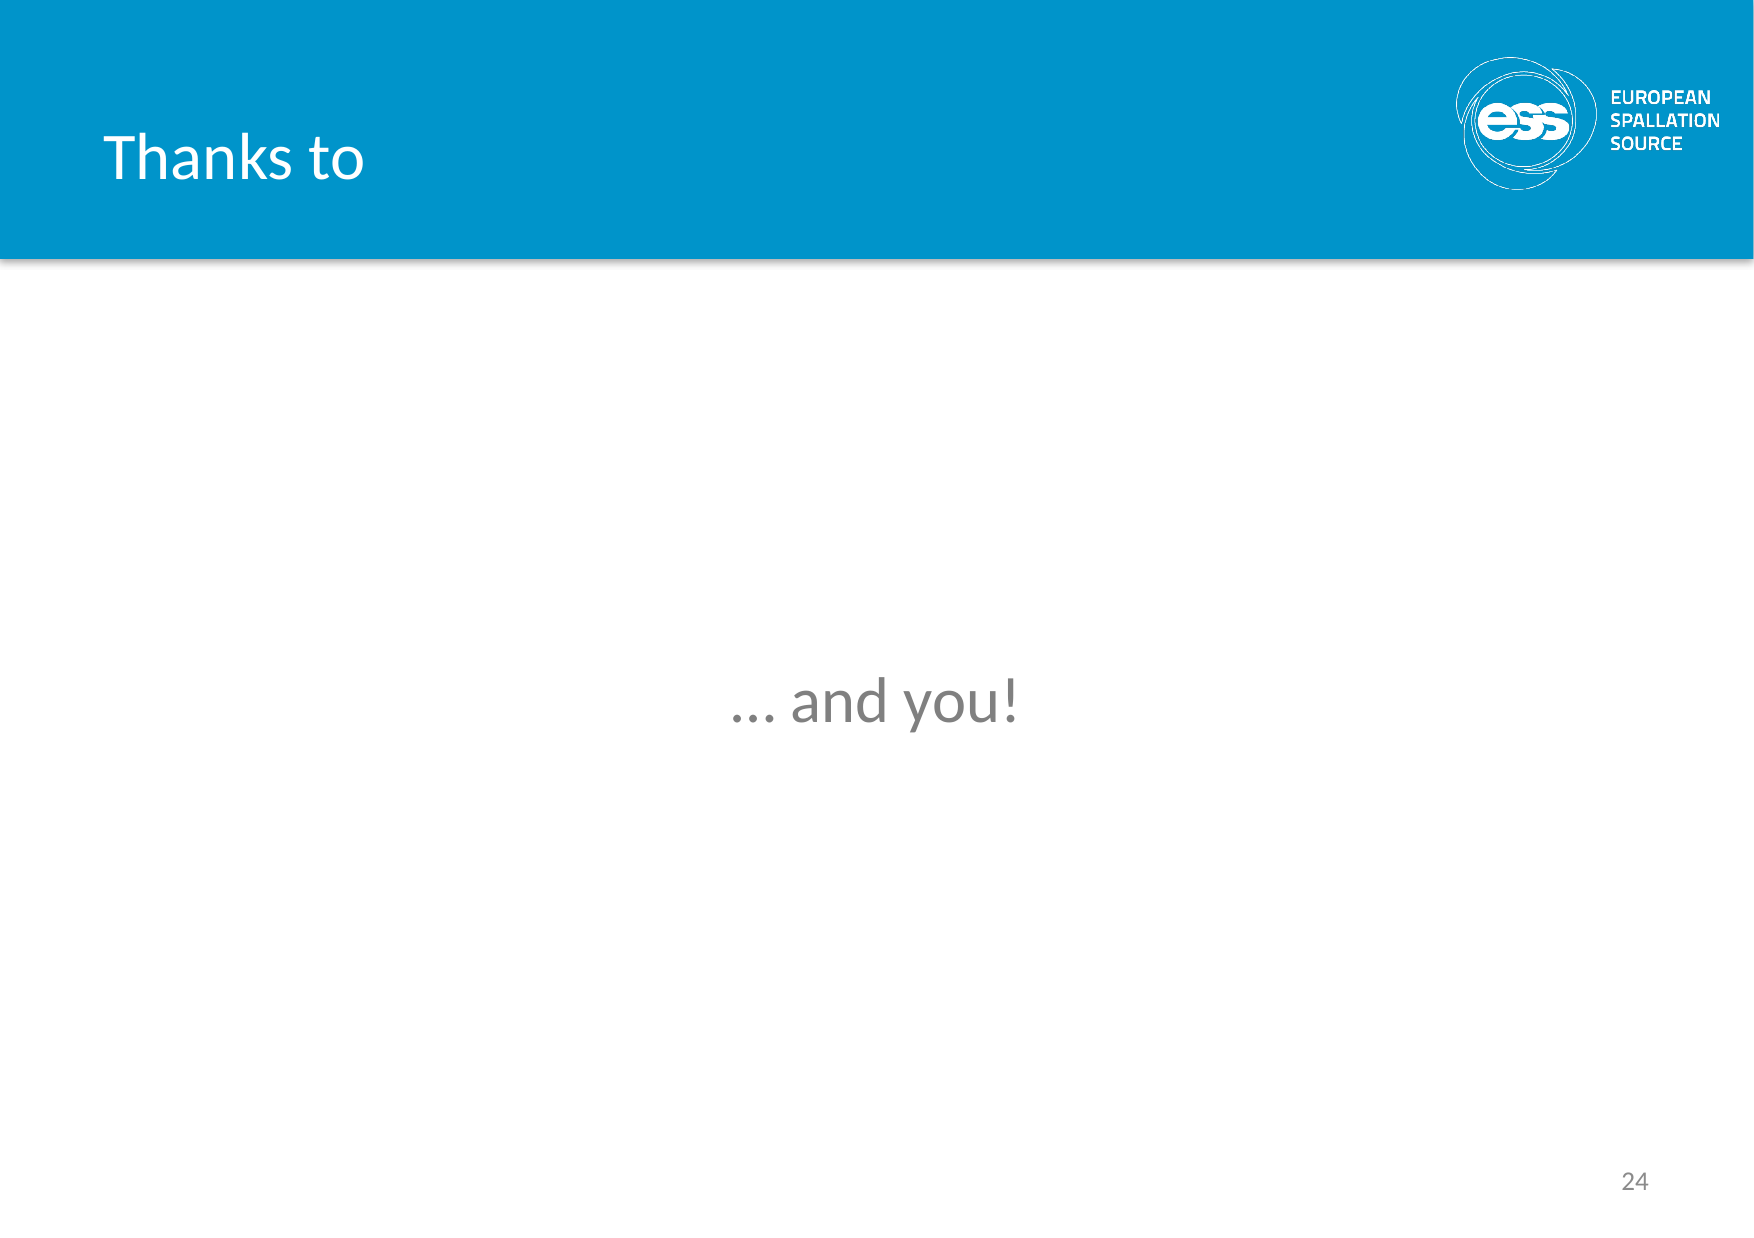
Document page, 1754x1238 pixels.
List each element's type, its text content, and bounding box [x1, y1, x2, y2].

picture [1650, 137, 1659, 150]
picture [1612, 137, 1618, 144]
picture [1478, 103, 1569, 139]
picture [1649, 92, 1655, 104]
picture [1699, 91, 1704, 103]
title Thanks to [87, 49, 1457, 256]
slide_number 24 [1256, 1146, 1666, 1213]
picture [1675, 91, 1683, 103]
picture [1637, 91, 1646, 103]
picture [1709, 114, 1713, 126]
picture [1636, 137, 1646, 150]
picture [1663, 91, 1672, 103]
picture [1612, 91, 1620, 103]
list … and you! [87, 288, 1666, 1106]
picture [1624, 91, 1633, 104]
picture [1662, 137, 1669, 147]
picture [1668, 114, 1676, 126]
picture [1678, 114, 1687, 126]
picture [1623, 114, 1631, 126]
picture [1673, 137, 1681, 150]
picture [1657, 114, 1664, 126]
picture [1634, 118, 1644, 126]
picture [1647, 114, 1653, 126]
picture [1687, 91, 1695, 101]
